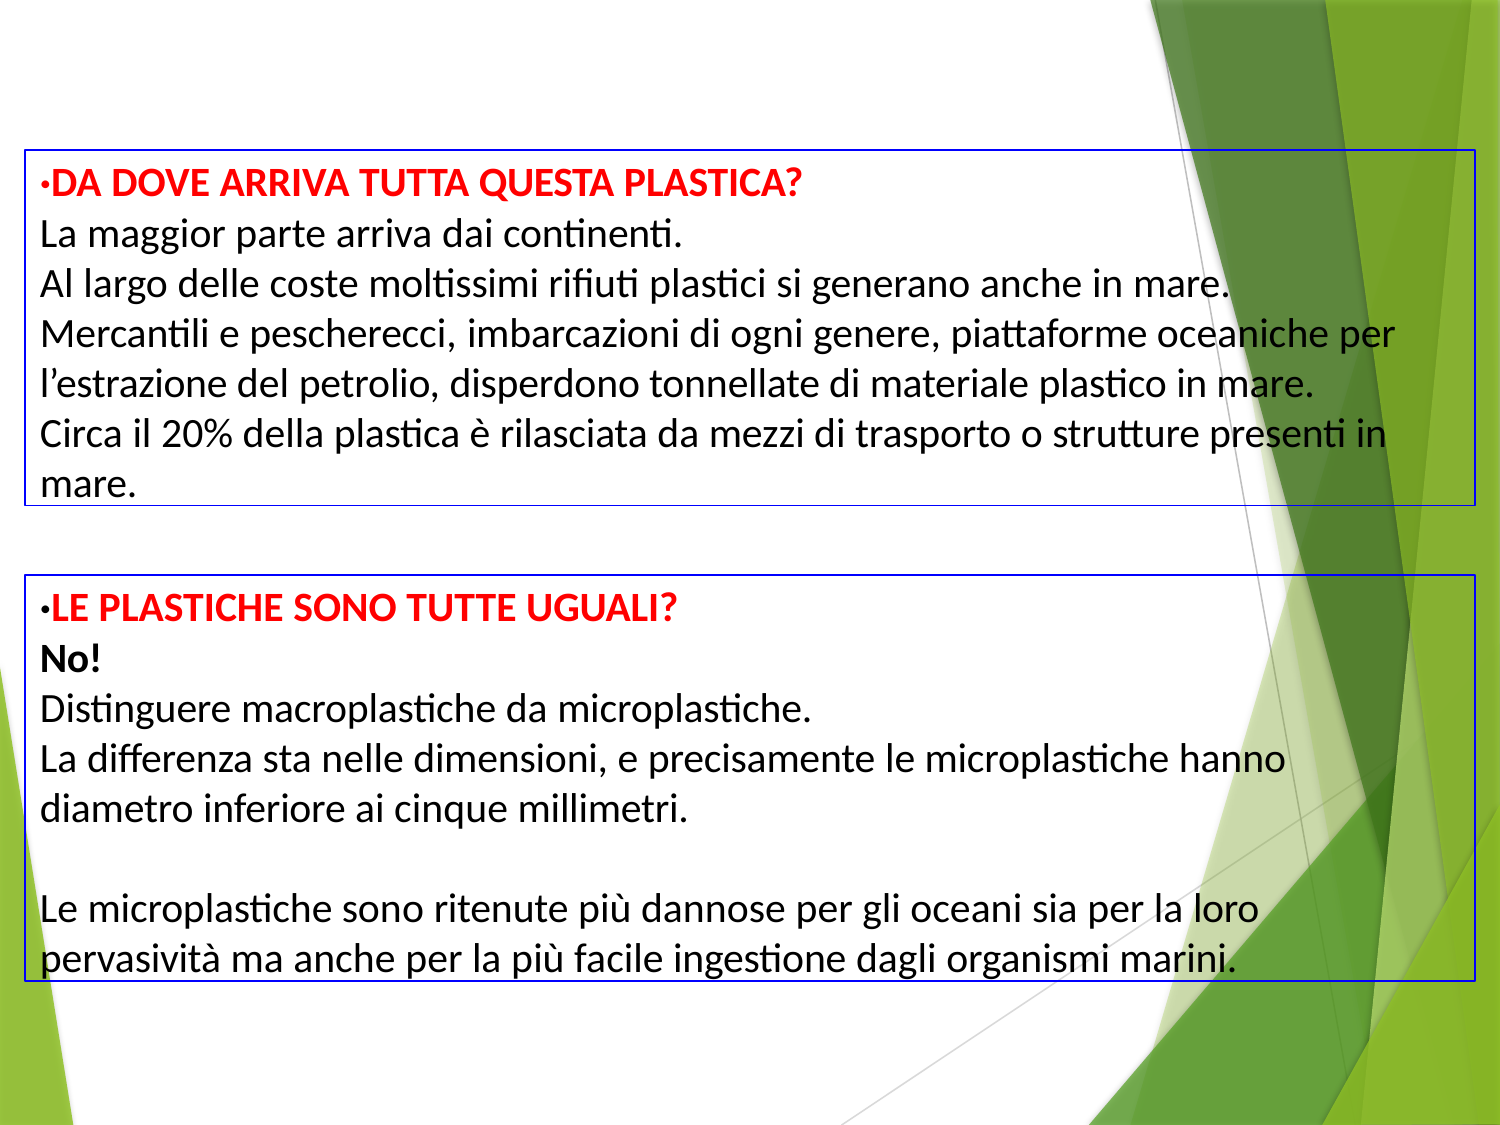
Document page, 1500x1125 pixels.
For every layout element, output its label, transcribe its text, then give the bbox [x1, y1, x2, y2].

text_box ·DA DOVE ARRIVA TUTTA QUESTA PLASTICA? La maggior parte arriva dai continenti. Al largo delle coste moltissimi rifiuti plastici si generano anche in mare. Mercantili e pescherecci, imbarcazioni di ogni genere, piattaforme oceaniche per l’estrazione del petrolio, disperdono tonnellate di materiale plastico in mare. Circa il 20% della plastica è rilasciata da mezzi di trasporto o strutture presenti in mare. [24, 149, 1475, 506]
text_box ·LE PLASTICHE SONO TUTTE UGUALI? No! Distinguere macroplastiche da microplastiche. La differenza sta nelle dimensioni, e precisamente le microplastiche hanno diametro inferiore ai cinque millimetri. Le microplastiche sono ritenute più dannose per gli oceani sia per la loro pervasività ma anche per la più facile ingestione dagli organismi marini. [24, 574, 1475, 982]
